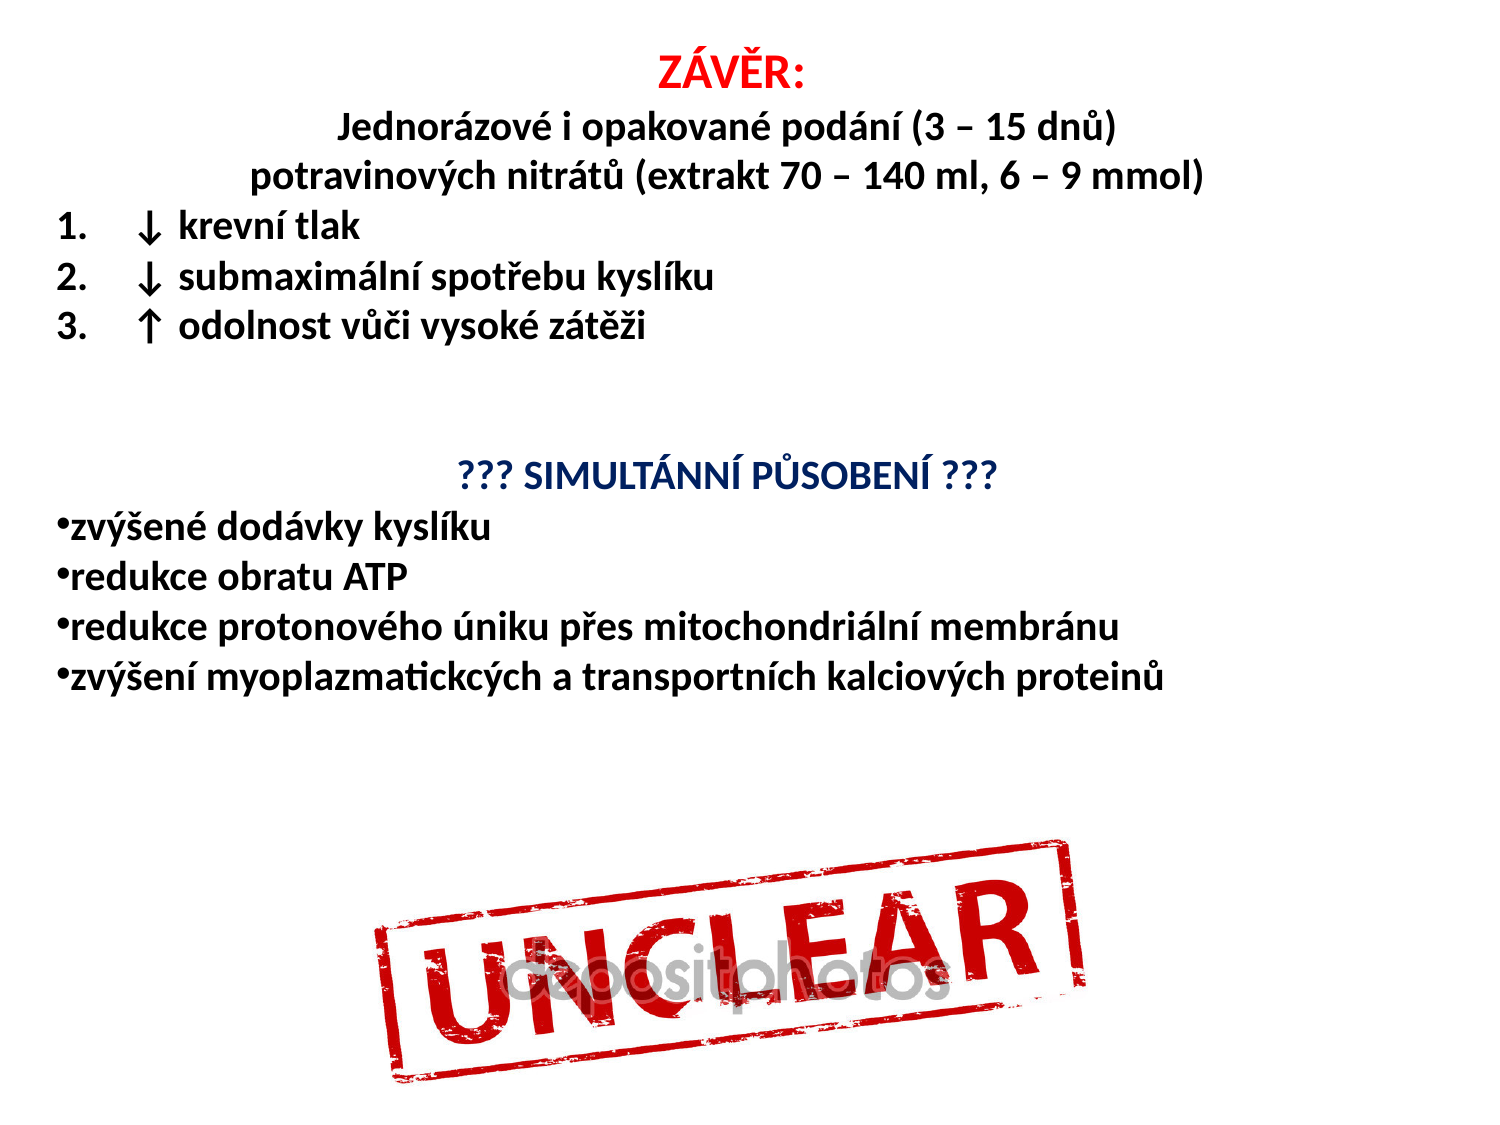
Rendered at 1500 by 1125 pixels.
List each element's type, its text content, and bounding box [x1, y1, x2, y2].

picture [348, 730, 1105, 1125]
text_box ZÁVĚR: Jednorázové i opakované podání (3 – 15 dnů) potravinových nitrátů (extrakt 70 – 140 ml, 6 – 9 mmol) ↓ krevní tlak ↓ submaximální spotřebu kyslíku ↑ odolnost vůči vysoké zátěži ??? SIMULTÁNNÍ PŮSOBENÍ ??? zvýšené dodávky kyslíku redukce obratu ATP redukce protonového úniku přes mitochondriální membránu zvýšení myoplazmatickcých a transportních kalciových proteinů [41, 30, 1424, 751]
